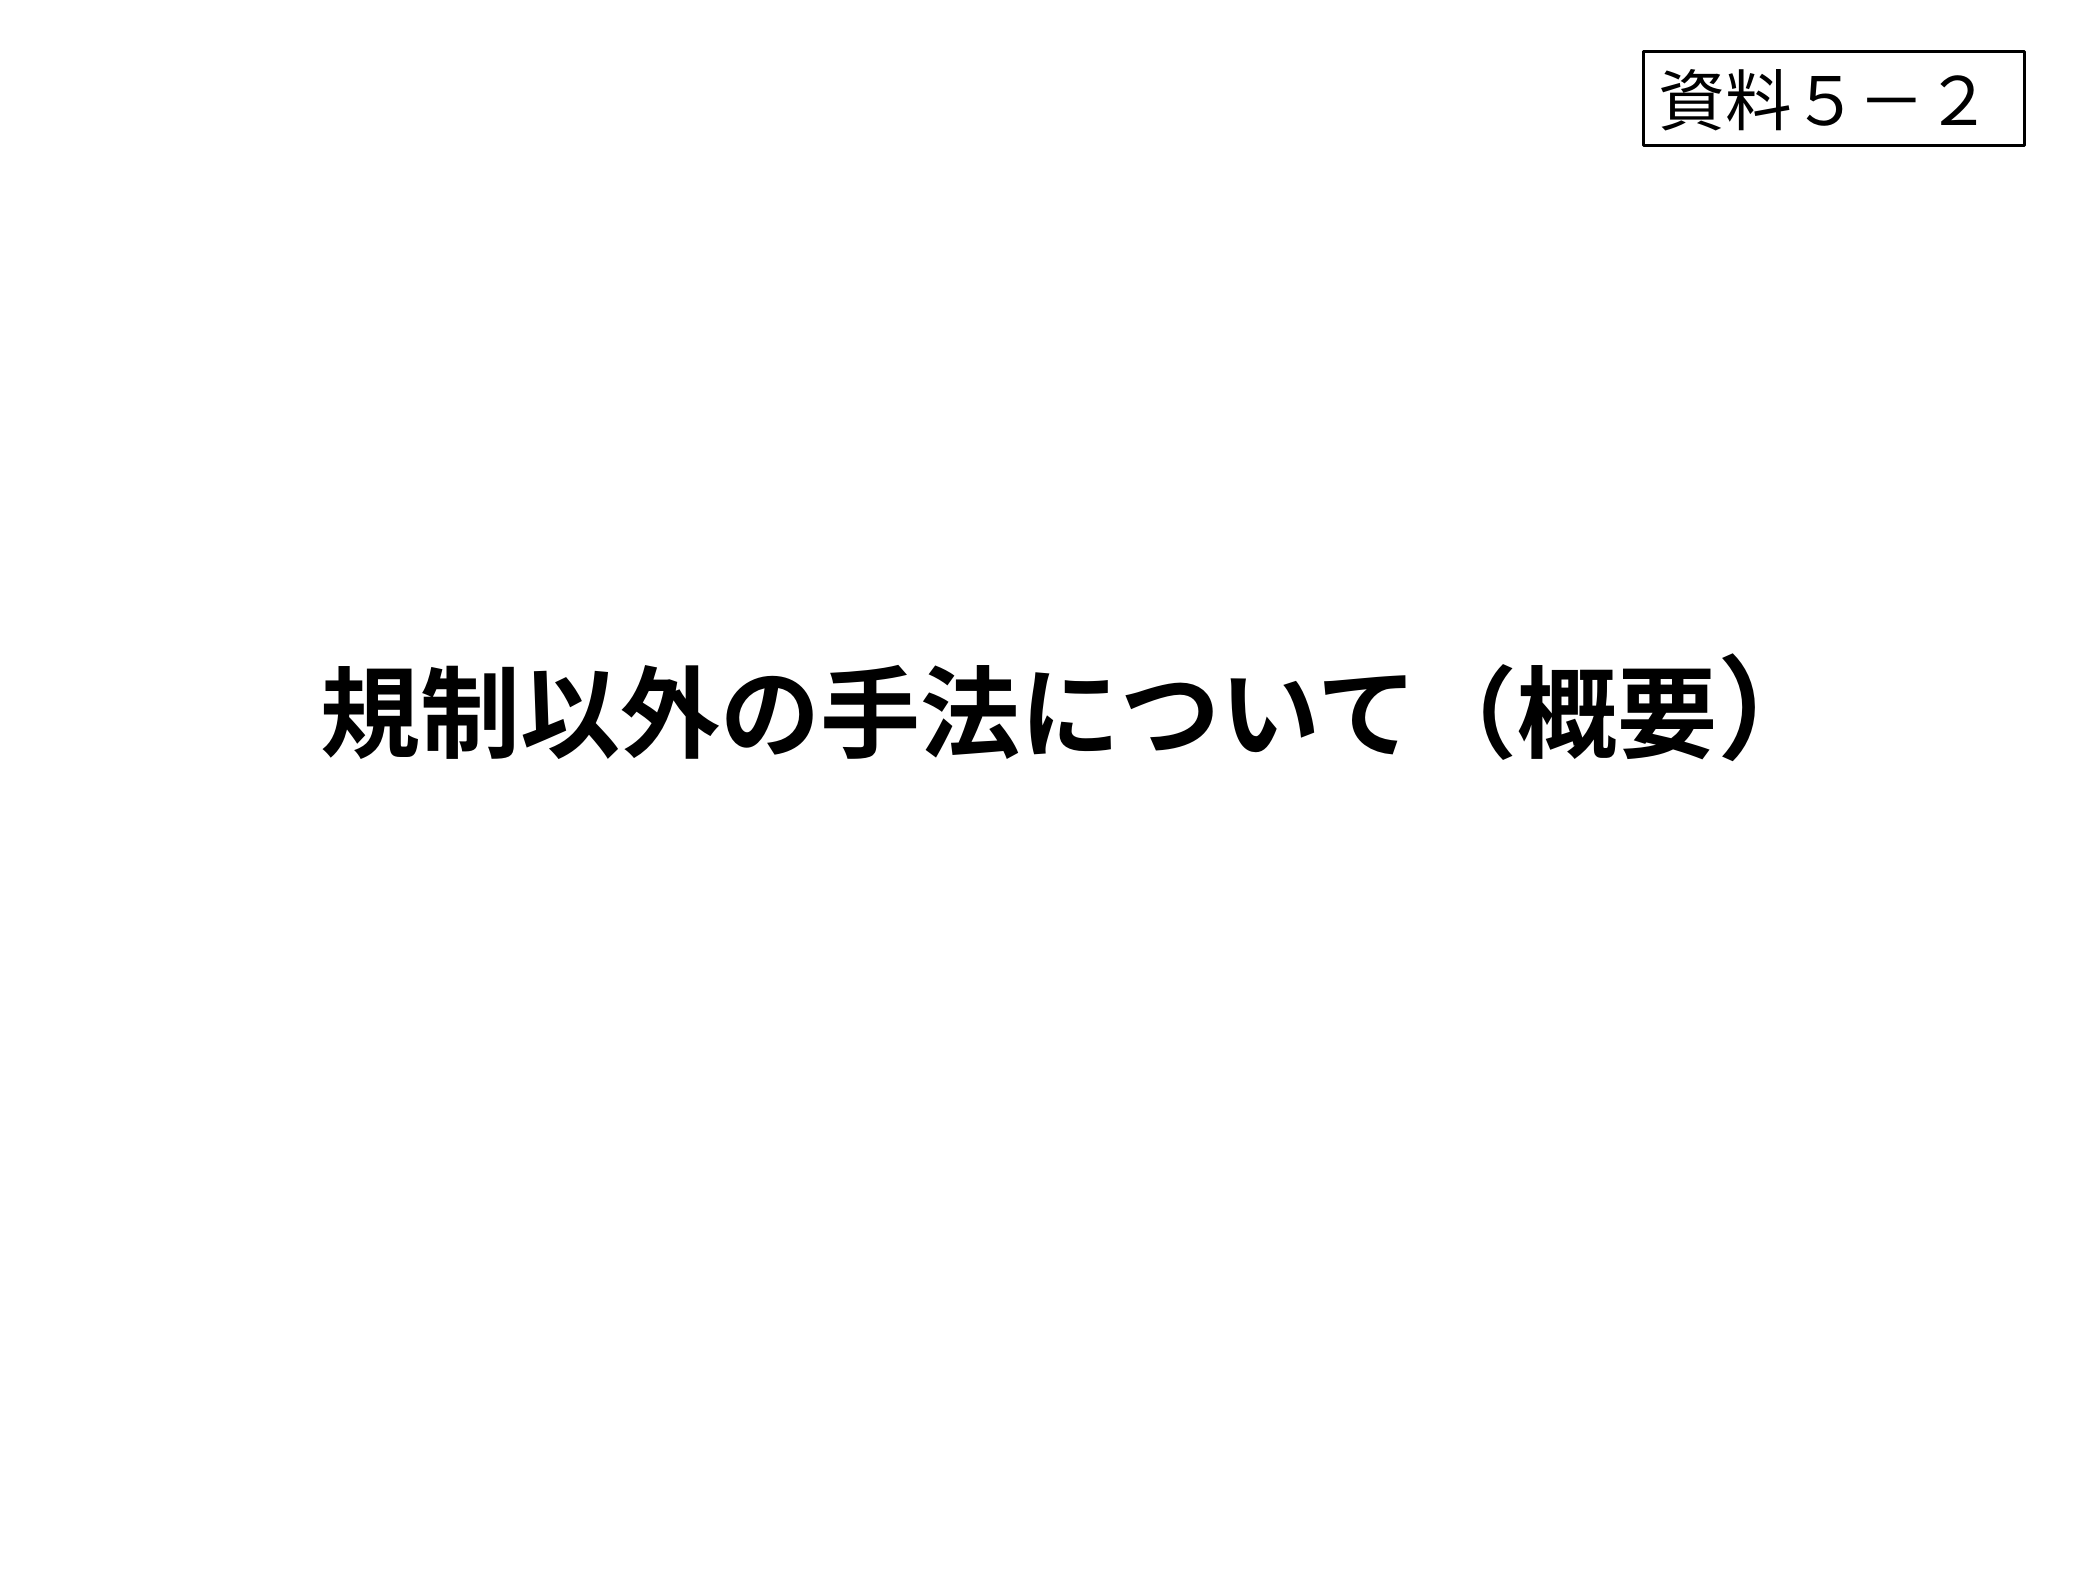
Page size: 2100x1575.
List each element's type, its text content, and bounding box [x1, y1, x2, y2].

text_box 資料５－２ [1643, 51, 2025, 146]
title 規制以外の手法について（概要） [213, 606, 1938, 822]
